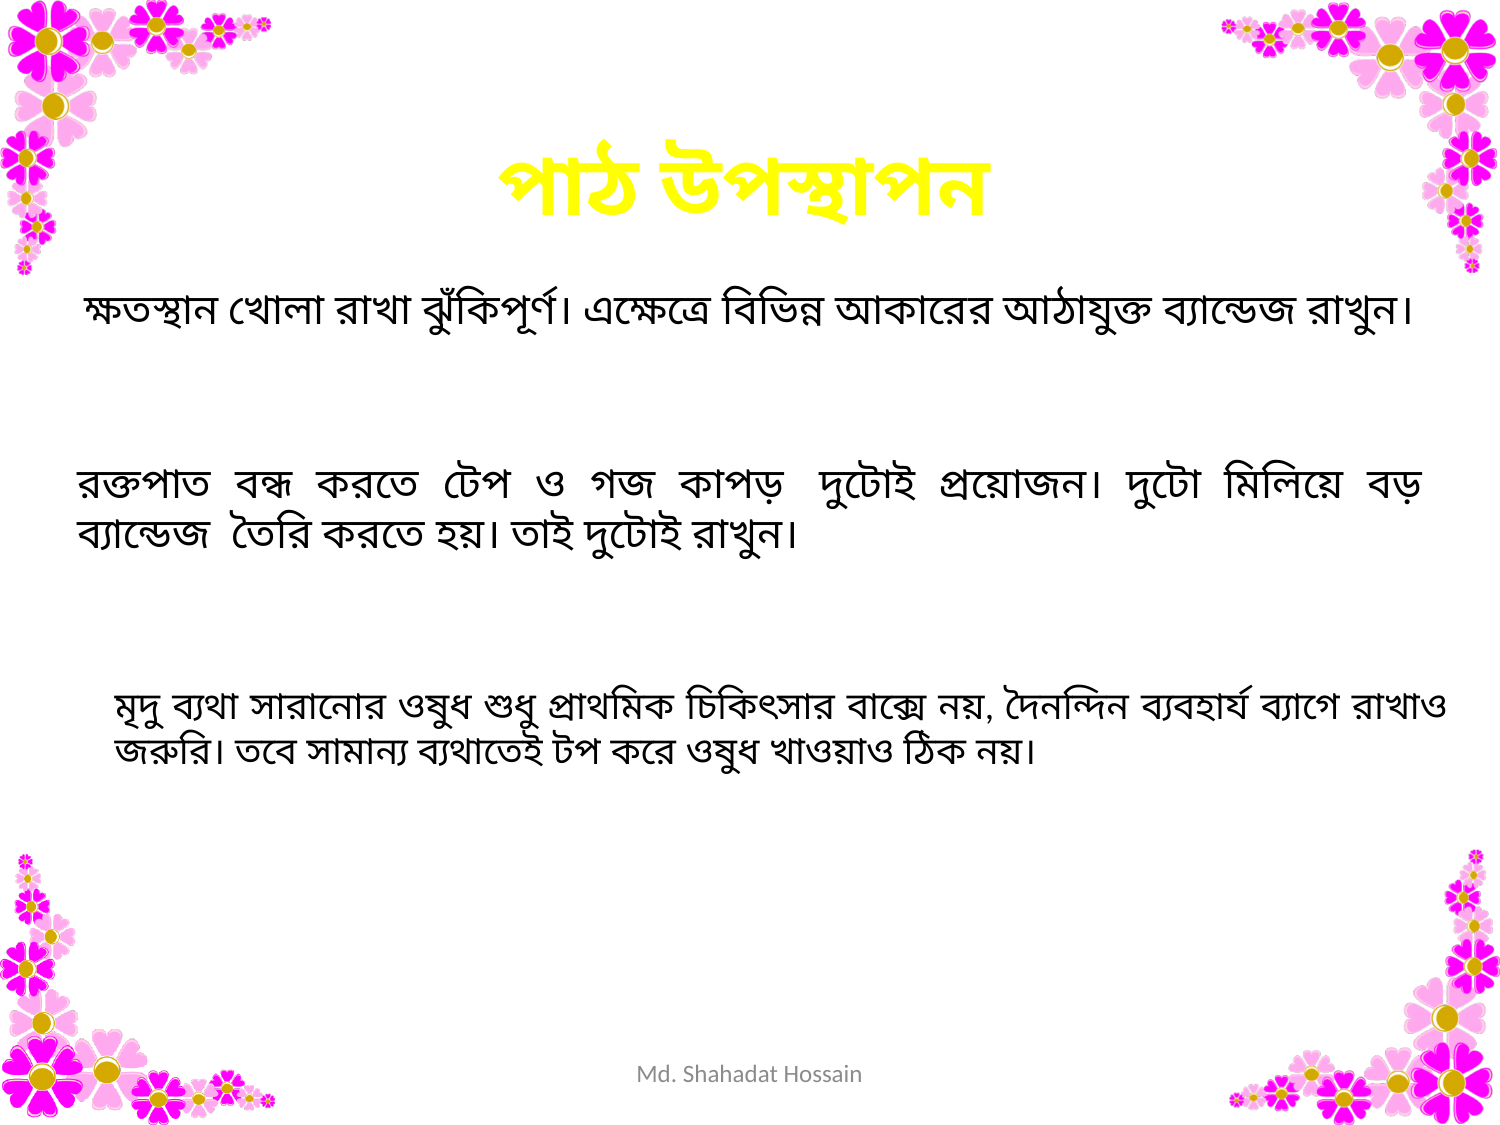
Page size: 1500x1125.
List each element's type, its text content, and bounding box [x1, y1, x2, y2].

text_box ক্ষতস্থান খোলা রাখা ঝুঁকিপূর্ণ। এক্ষেত্রে বিভিন্ন আকারের আঠাযুক্ত ব্যান্ডেজ রাখুন। [37, 275, 1450, 340]
picture [1, 0, 271, 275]
picture [1222, 3, 1497, 273]
text_box রক্তপাত বন্ধ করতে টেপ ও গজ কাপড় দুটোই প্রয়োজন। দুটো মিলিয়ে বড় ব্যান্ডেজ তৈরি করতে হয়। তাই দুটোই রাখুন। [62, 449, 1438, 565]
footer Md. Shahadat Hossain [512, 1042, 988, 1103]
text_box পাঠ উপস্থাপন [87, 125, 1400, 240]
picture [1230, 850, 1500, 1125]
picture [0, 854, 275, 1125]
text_box মৃদু ব্যথা সারানোর ওষুধ শুধু প্রাথমিক চিকিৎসার বাক্সে নয়, দৈনন্দিন ব্যবহার্য ব্যাগে রাখাও জরুরি। তবে সামান্য ব্যথাতেই টপ করে ওষুধ খাওয়াও ঠিক নয়। [99, 674, 1463, 780]
